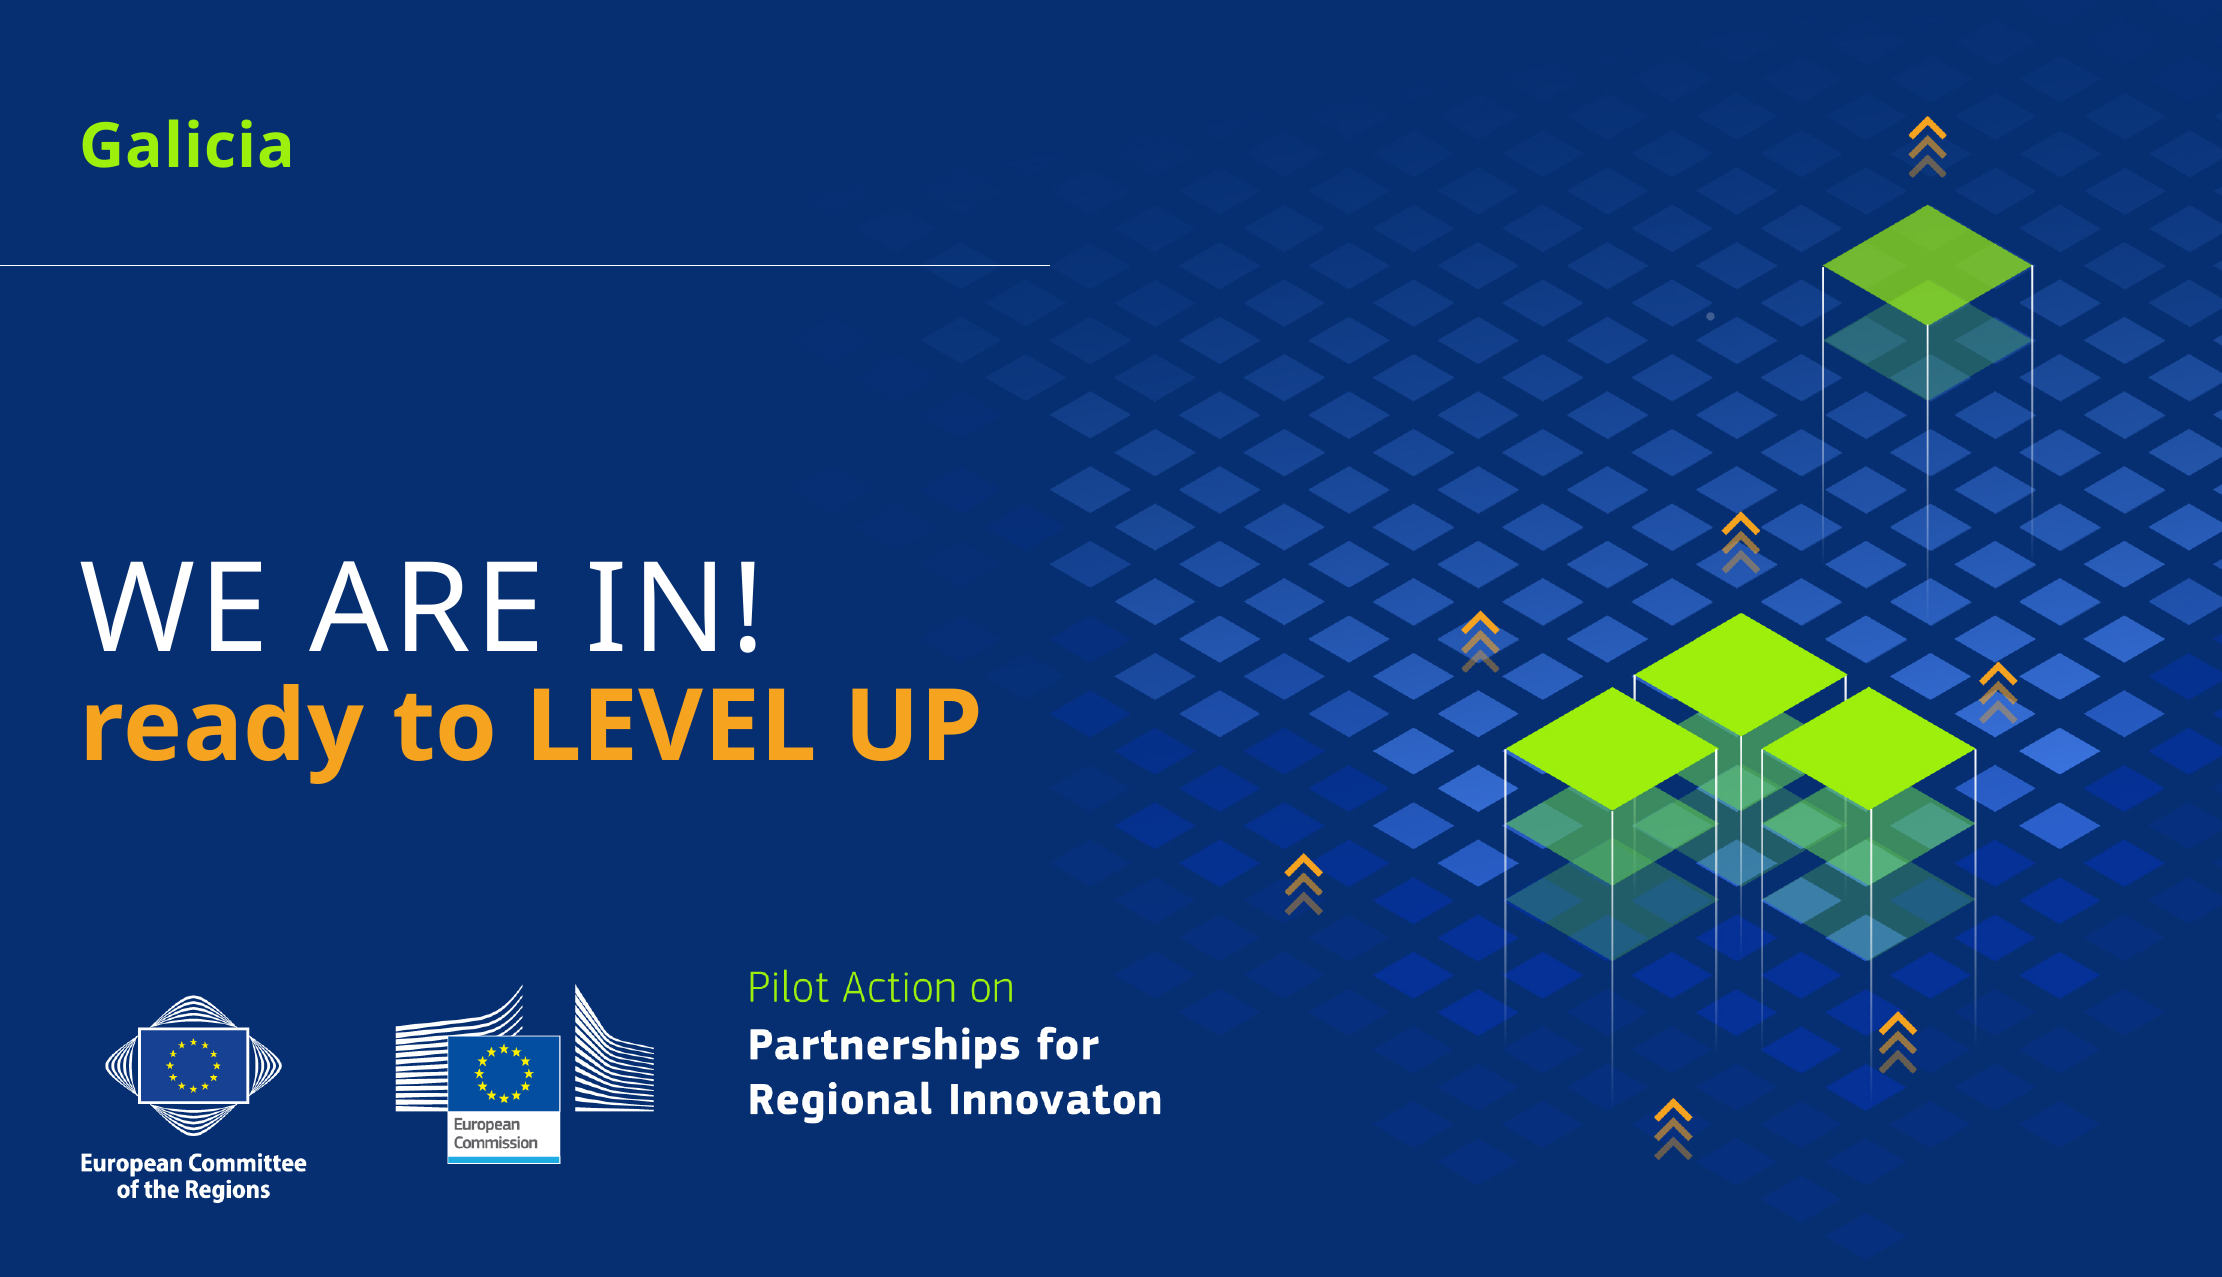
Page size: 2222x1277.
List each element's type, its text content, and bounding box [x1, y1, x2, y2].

text_box Galicia [64, 97, 1050, 188]
picture [0, 0, 2222, 1277]
text_box WE ARE IN! ready to LEVEL UP [64, 519, 1565, 788]
